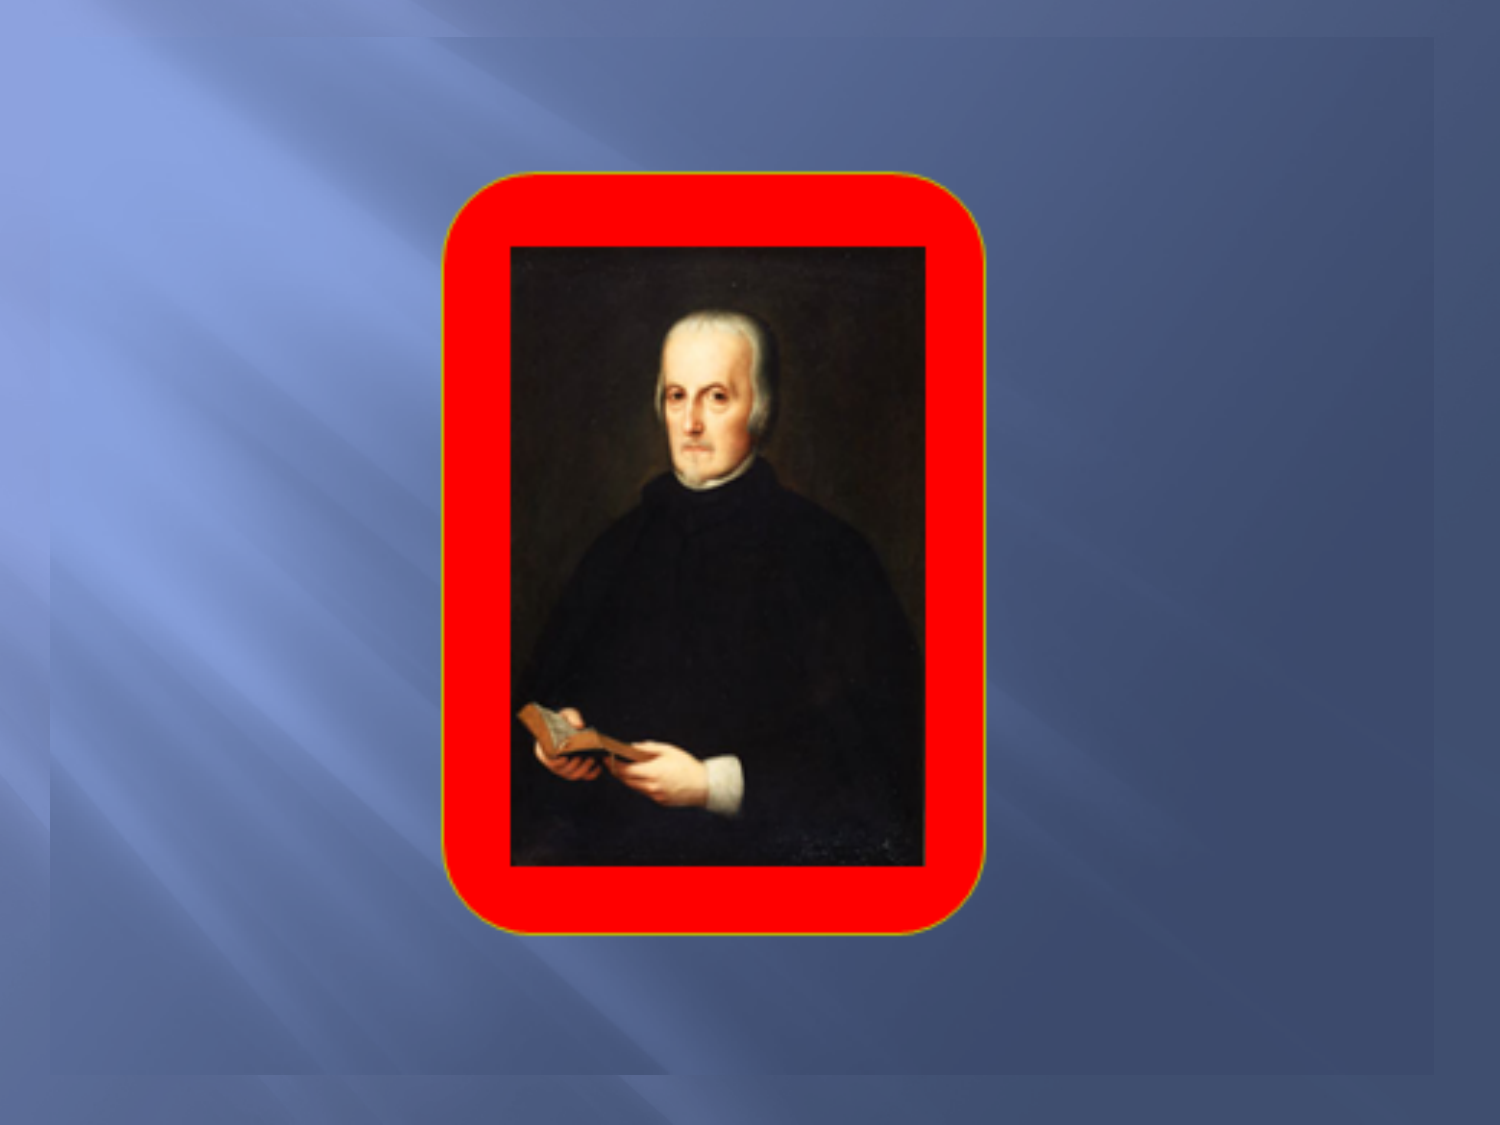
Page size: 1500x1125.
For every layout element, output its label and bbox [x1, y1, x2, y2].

list [49, 37, 1434, 1076]
